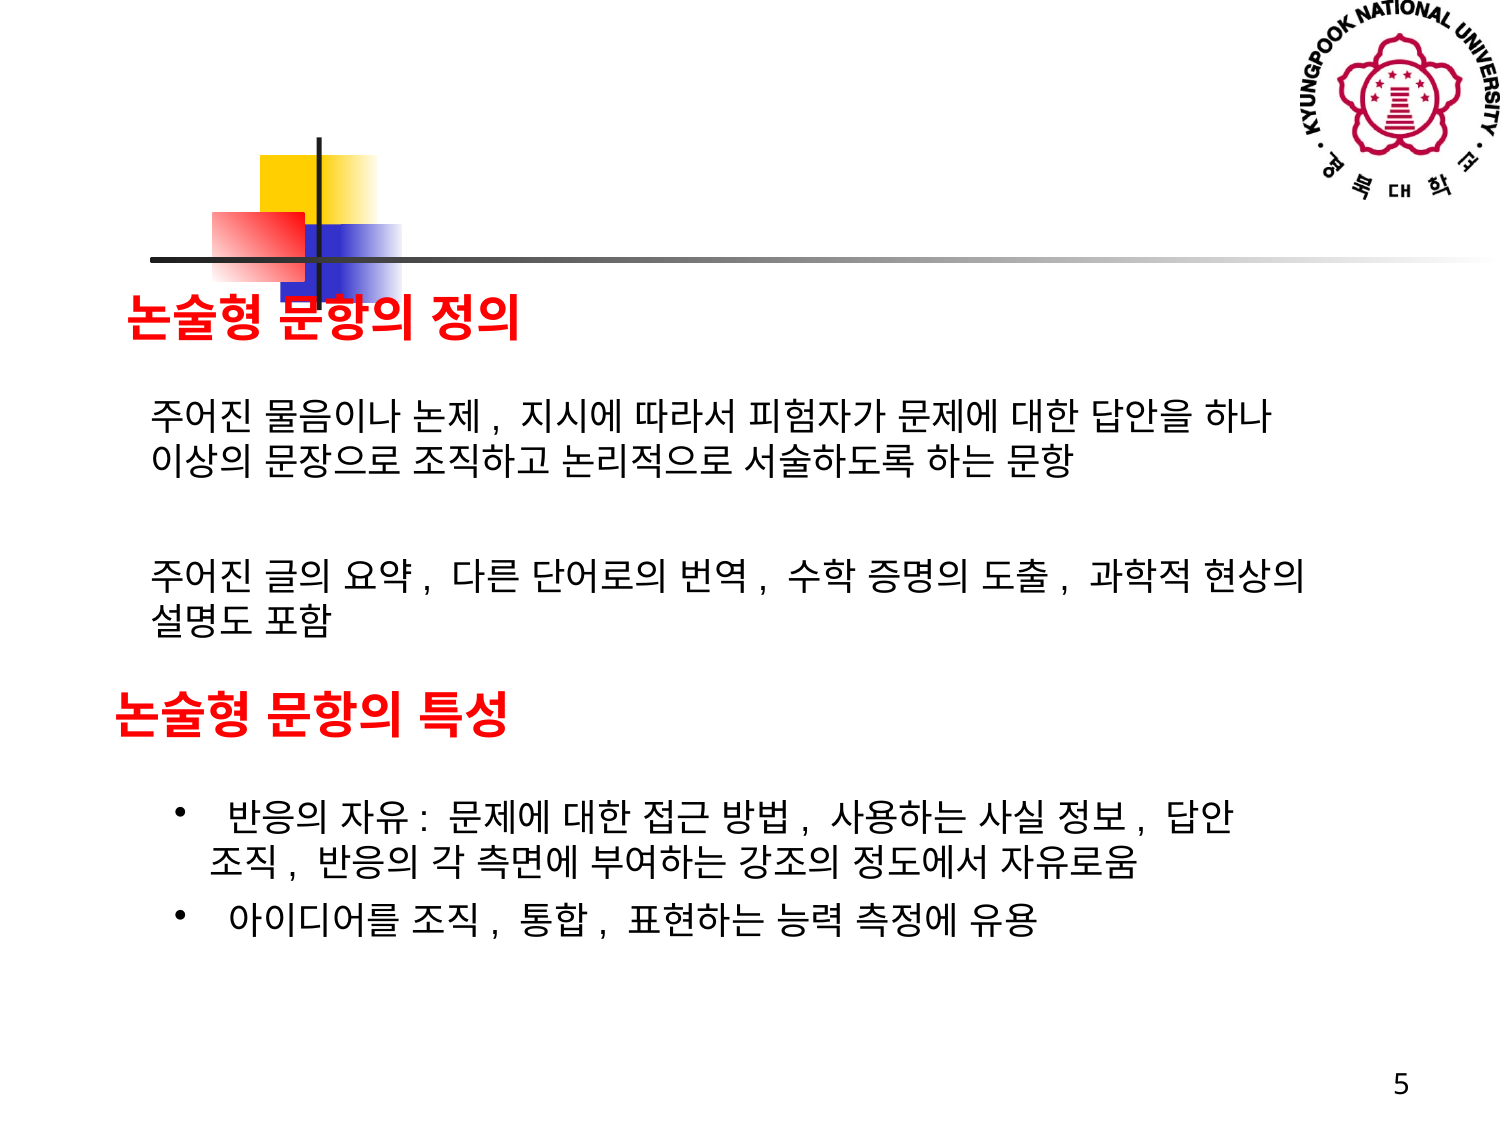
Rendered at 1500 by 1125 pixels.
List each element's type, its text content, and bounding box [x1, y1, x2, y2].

text_box 논술형 문항의 정의 [112, 278, 798, 354]
slide_number 5 [1112, 1037, 1426, 1113]
picture [1300, 0, 1500, 200]
text_box 주어진 물음이나 논제, 지시에 따라서 피험자가 문제에 대한 답안을 하나 이상의 문장으로 조직하고 논리적으로 서술하도록 하는 문항 주어진 글의 요약, 다른 단어로의 번역, 수학 증명의 도출, 과학적 현상의 설명도 포함 [135, 385, 1364, 651]
text_box 반응의 자유: 문제에 대한 접근 방법, 사용하는 사실 정보, 답안 조직, 반응의 각 측면에 부여하는 강조의 정도에서 자유로움 아이디어를 조직, 통합, 표현하는 능력 측정에 유용 [159, 786, 1329, 950]
text_box 논술형 문항의 특성 [100, 676, 786, 752]
